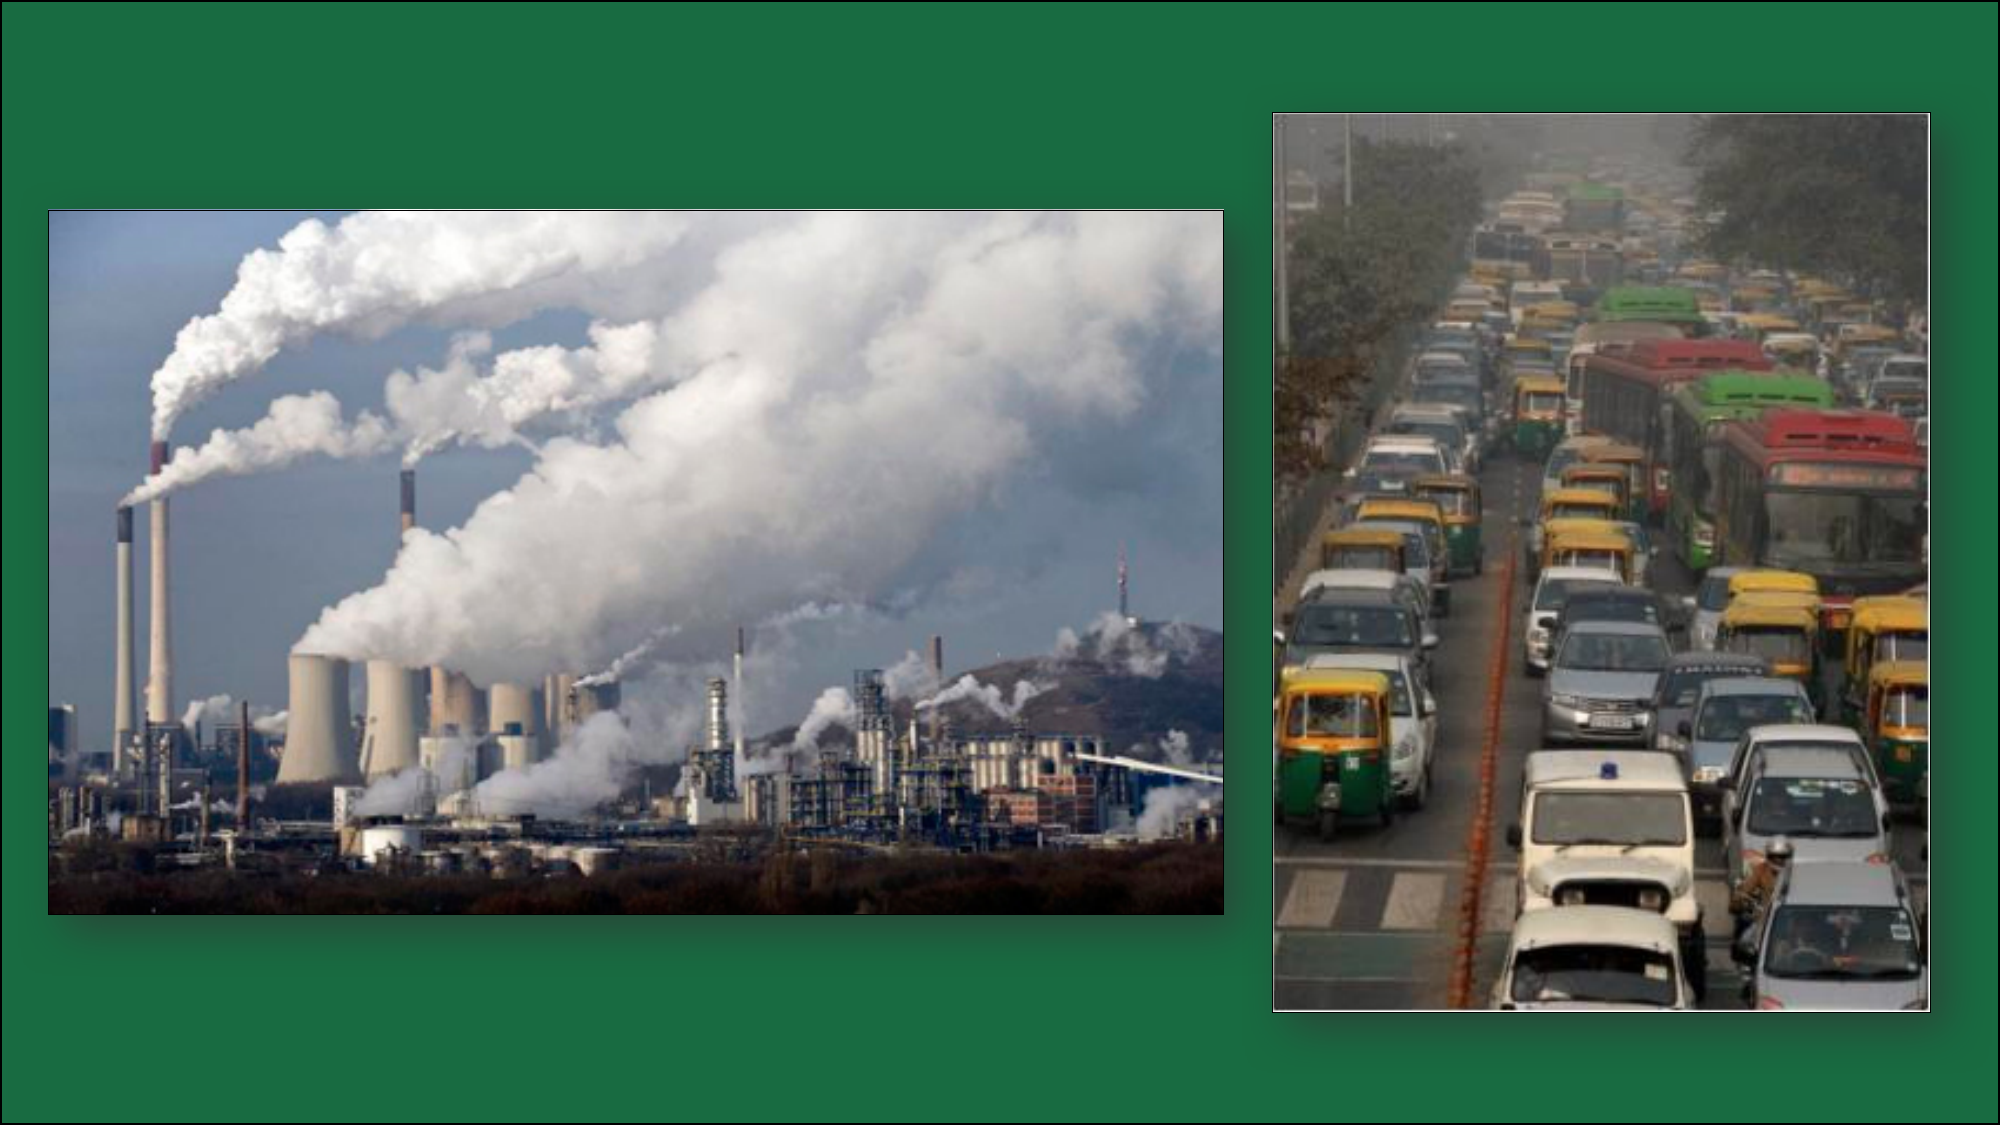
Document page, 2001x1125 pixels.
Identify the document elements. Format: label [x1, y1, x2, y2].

picture [48, 209, 1224, 915]
text_box [0, 0, 2000, 1125]
picture [1272, 112, 1931, 1013]
